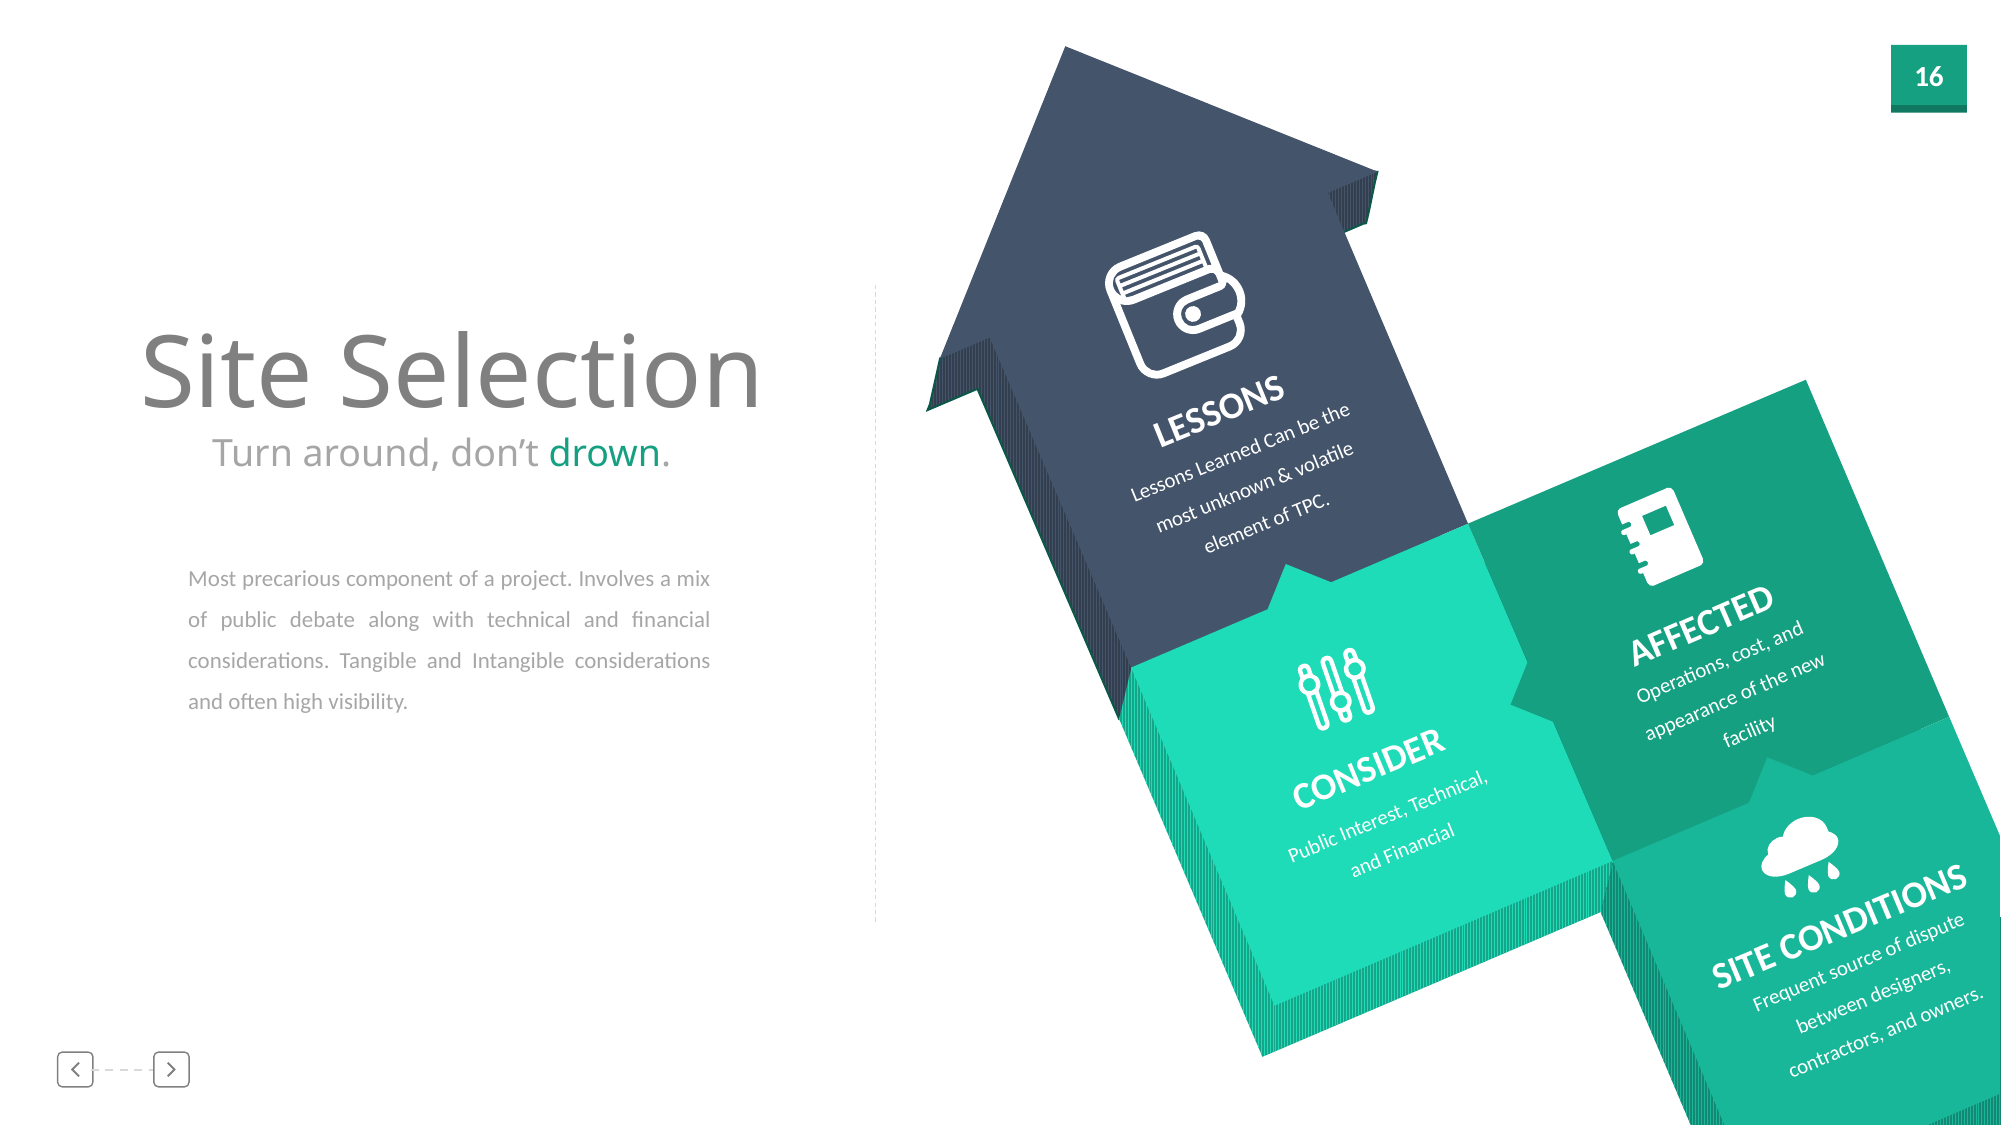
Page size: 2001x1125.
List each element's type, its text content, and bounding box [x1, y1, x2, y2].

text_box Most precarious component of a project. Involves a mix of public debate along with technical and financial considerations. Tangible and Intangible considerations and often high visibility. [173, 542, 726, 722]
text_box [927, 97, 2000, 1125]
text_box Turn around, don’t drown. [187, 421, 686, 482]
text_box Site Selection [125, 300, 780, 436]
